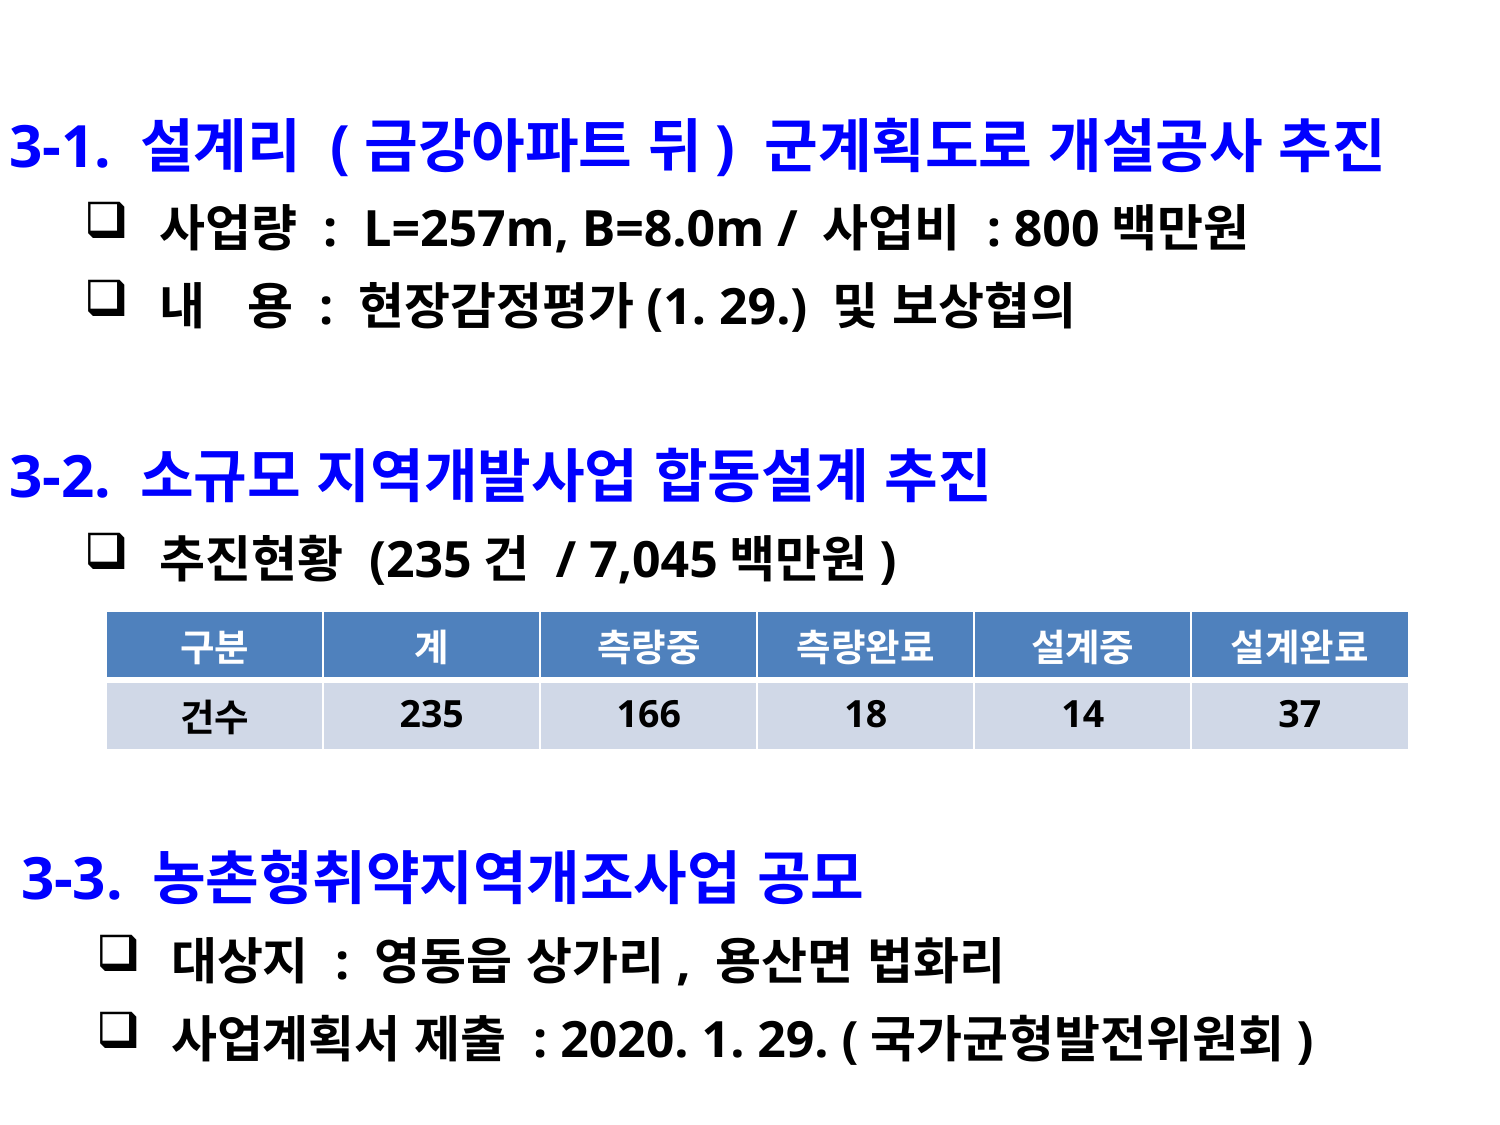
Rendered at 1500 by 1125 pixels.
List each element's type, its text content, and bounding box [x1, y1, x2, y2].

table_header 측량완료 [758, 612, 973, 677]
table_header 설계중 [975, 612, 1190, 677]
table_header 측량중 [541, 612, 756, 677]
table_cell 235 [324, 683, 539, 749]
table_cell 37 [1192, 683, 1408, 749]
table_header 설계완료 [1192, 612, 1408, 677]
table_cell 건수 [107, 683, 322, 749]
table_cell 166 [541, 683, 756, 749]
text_box 3-3. 농촌형취약지역개조사업 공모 대상지 : 영동읍 상가리, 용산면 법화리 사업계획서 제출 : 2020. 1. 29. (국가균형발전위원회) [6, 798, 1447, 1083]
table_cell 14 [975, 683, 1190, 749]
table_header 계 [324, 612, 539, 677]
table_header 구분 [107, 612, 322, 677]
text_box 3-1. 설계리 (금강아파트 뒤) 군계획도로 개설공사 추진 사업량 : L=257m, B=8.0m / 사업비 : 800백만원 내 용 : 현장감정평가(1. 29.) 및 보상협의 [0, 66, 1471, 350]
table_cell 18 [758, 683, 973, 749]
text_box 3-2. 소규모 지역개발사업 합동설계 추진 추진현황 (235건 / 7,045백만원) [0, 397, 1435, 788]
